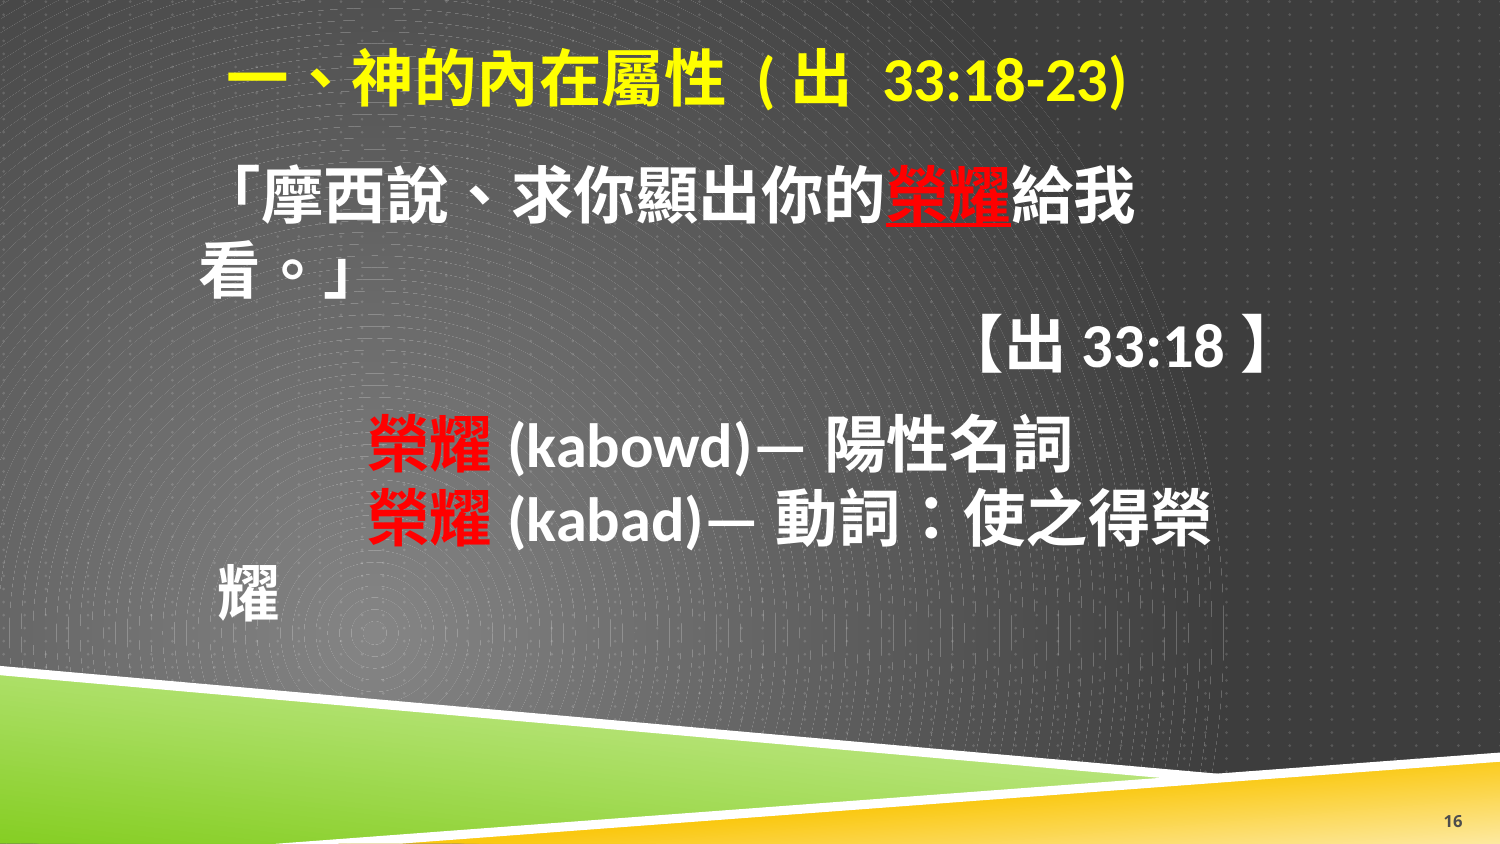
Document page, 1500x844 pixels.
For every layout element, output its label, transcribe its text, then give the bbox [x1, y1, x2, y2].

text_box 一、神的內在屬性 (出 33:18-23) [215, 33, 1294, 120]
text_box 「摩西說、求你顯出你的榮耀給我看。」 【出33:18】 [187, 150, 1315, 386]
slide_number 16 [1387, 789, 1463, 835]
text_box 榮耀(kabowd)—陽性名詞 榮耀(kabad)—動詞：使之得榮耀 [206, 398, 1285, 635]
